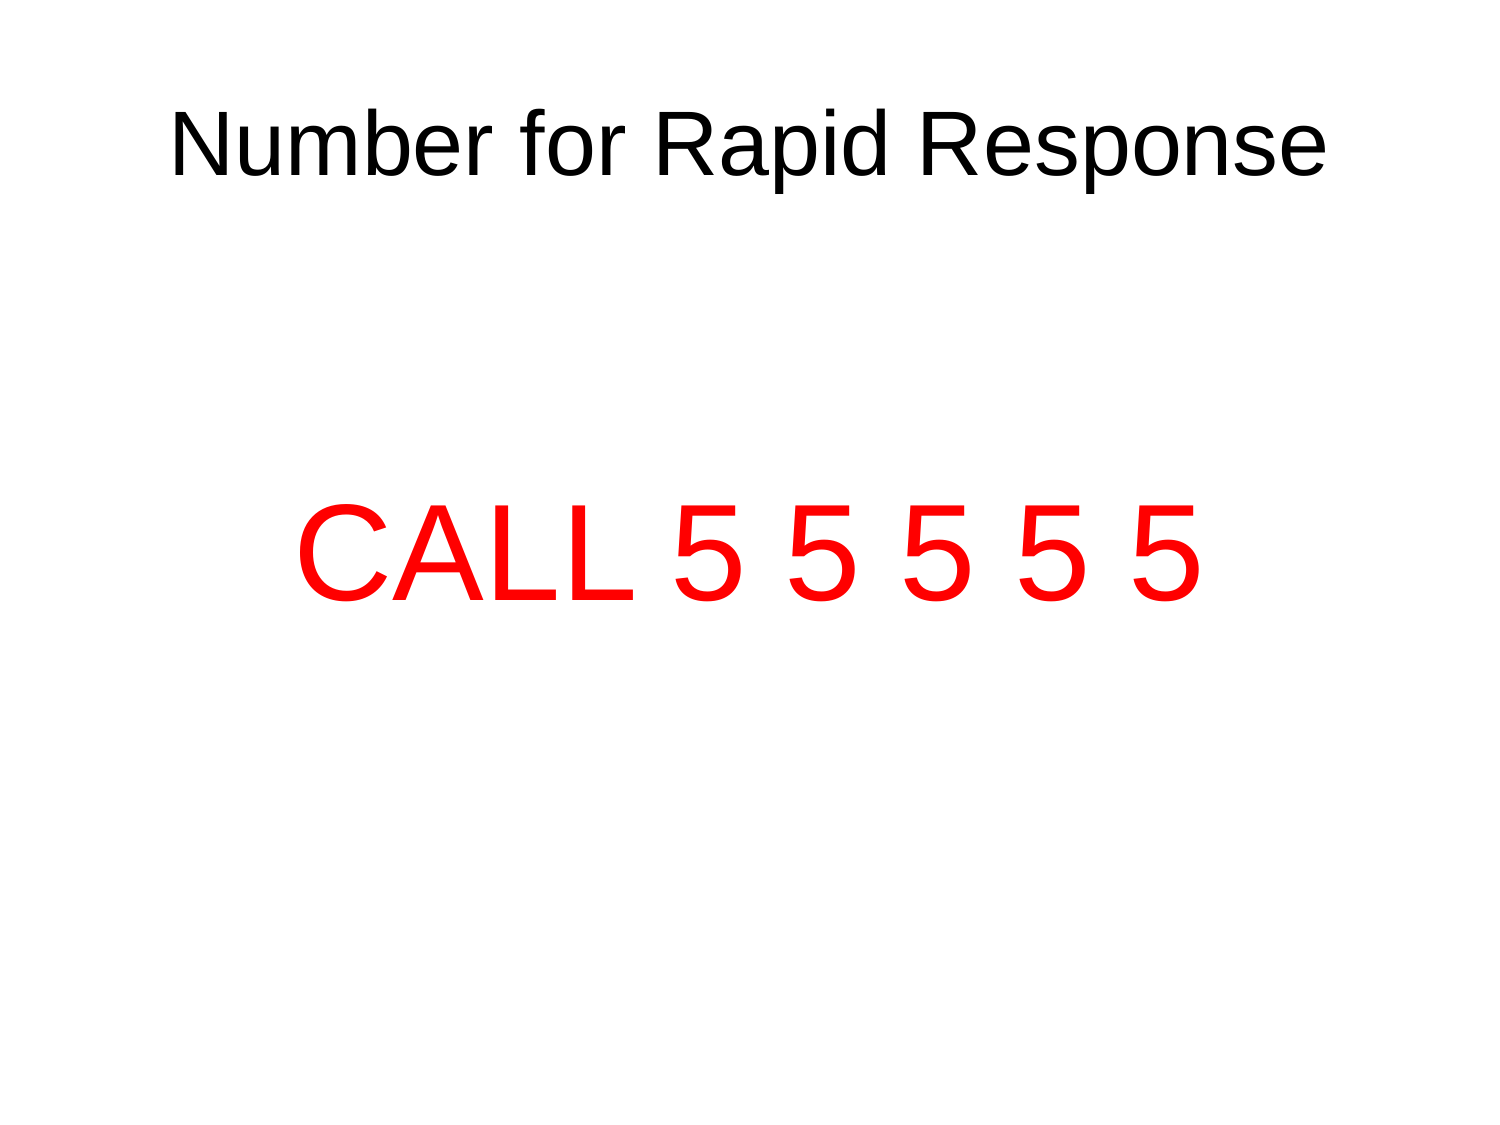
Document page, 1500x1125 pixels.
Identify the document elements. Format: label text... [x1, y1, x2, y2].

list CALL 5 5 5 5 5 [75, 262, 1425, 1005]
title Number for Rapid Response [75, 45, 1425, 233]
